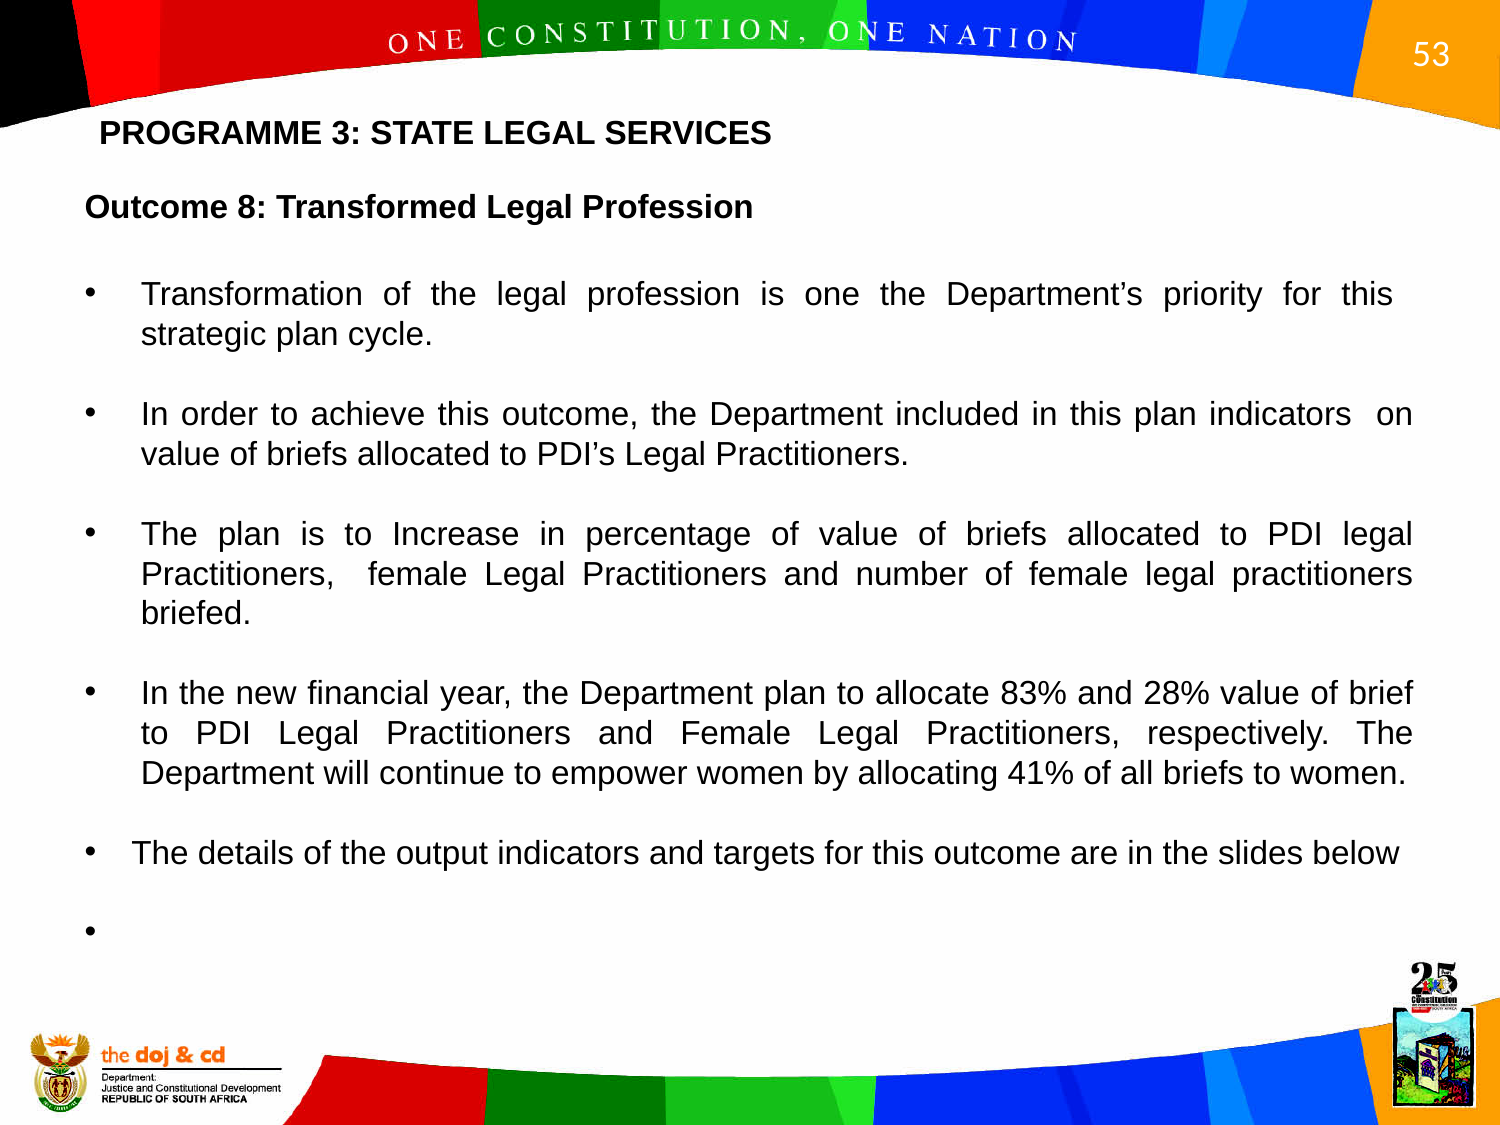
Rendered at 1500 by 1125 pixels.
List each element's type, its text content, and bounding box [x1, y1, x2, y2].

text_box Outcome 8: Transformed Legal Profession Transformation of the legal profession is one the Department’s priority for this strategic plan cycle. In order to achieve this outcome, the Department included in this plan indicators on value of briefs allocated to PDI’s Legal Practitioners. The plan is to Increase in percentage of value of briefs allocated to PDI legal Practitioners, female Legal Practitioners and number of female legal practitioners briefed. In the new financial year, the Department plan to allocate 83% and 28% value of brief to PDI Legal Practitioners and Female Legal Practitioners, respectively. The Department will continue to empower women by allocating 41% of all briefs to women. The details of the output indicators and targets for this outcome are in the slides below [69, 177, 1431, 1006]
text_box PROGRAMME 3: STATE LEGAL SERVICES [84, 104, 1500, 159]
picture [0, 0, 1500, 1125]
